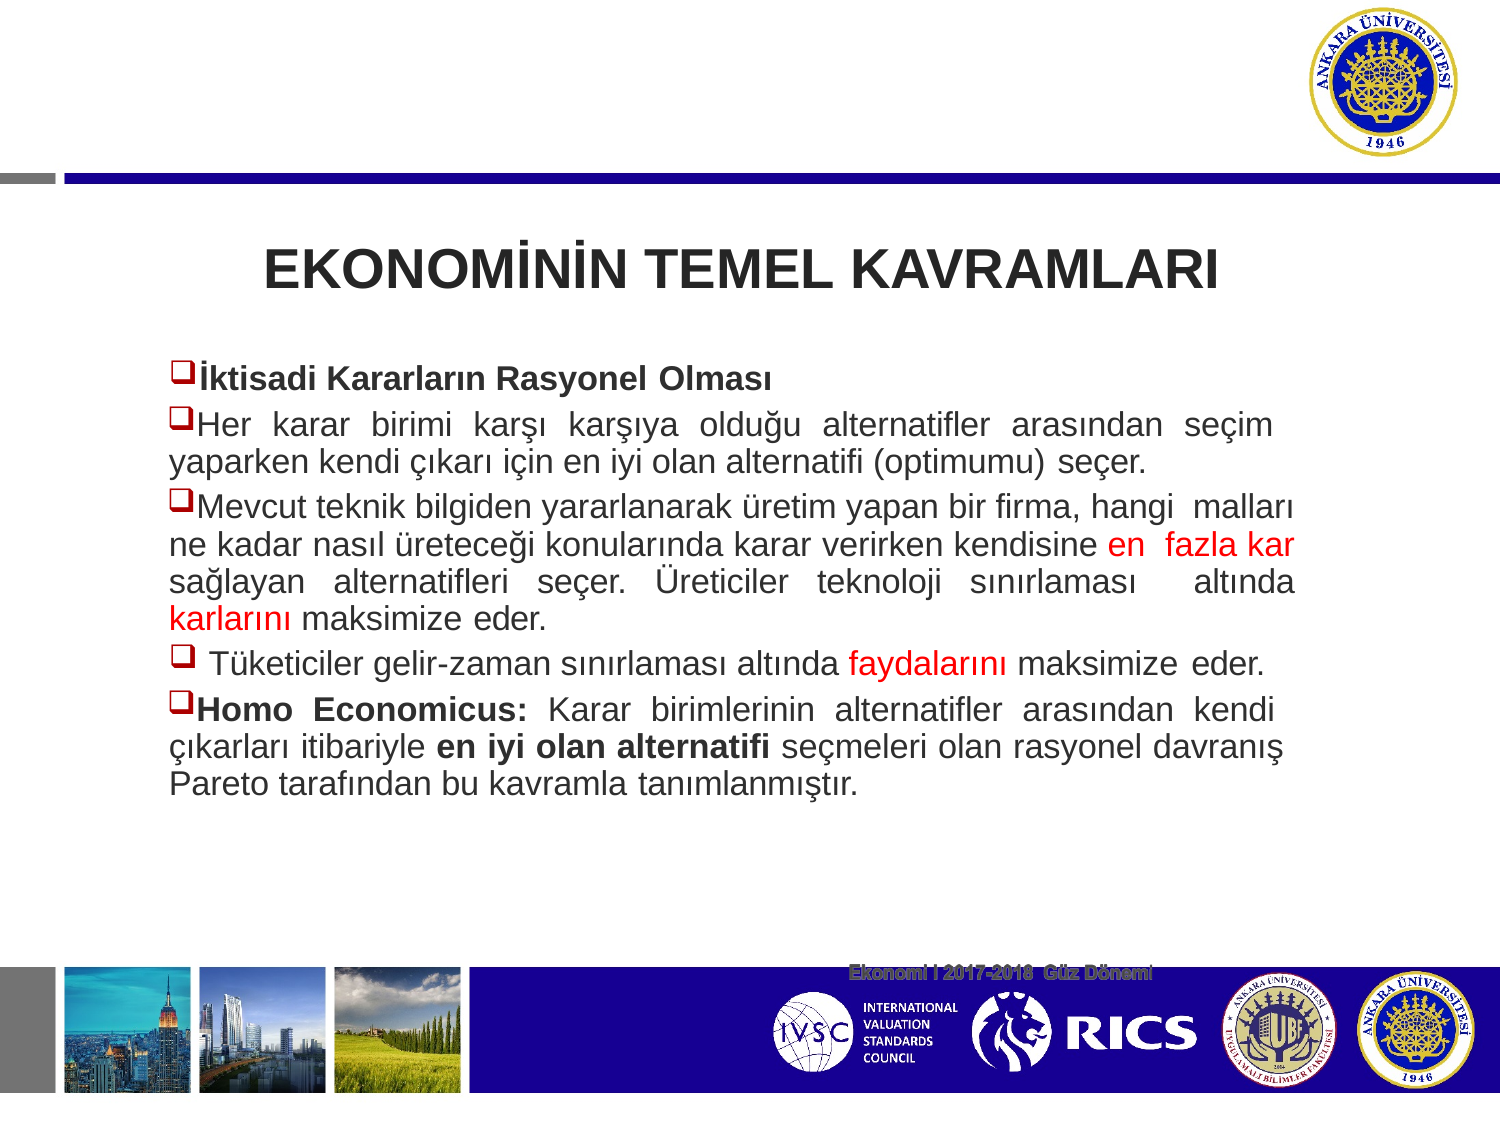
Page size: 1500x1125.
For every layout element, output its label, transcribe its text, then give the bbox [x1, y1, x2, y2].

text_box İktisadi Kararların Rasyonel Olması Her karar birimi karşı karşıya olduğu alternatifler arasından seçim yaparken kendi çıkarı için en iyi olan alternatifi (optimumu) seçer. Mevcut teknik bilgiden yararlanarak üretim yapan bir firma, hangi malları ne kadar nasıl üreteceği konularında karar verirken kendisine en fazla kar sağlayan alternatifleri seçer. Üreticiler teknoloji sınırlaması altında karlarını maksimize eder. Tüketiciler gelir-zaman sınırlaması altında faydalarını maksimize eder. Homo Economicus: Karar birimlerinin alternatifler arasından kendi çıkarları itibariyle en iyi olan alternatifi seçmeleri olan rasyonel davranış Pareto tarafından bu kavramla tanımlanmıştır. [167, 350, 1296, 803]
text_box [849, 964, 927, 980]
title EKONOMİNİN TEMEL KAVRAMLARI [262, 230, 1227, 350]
text_box [933, 964, 1033, 980]
text_box [1043, 964, 1153, 980]
picture [0, 0, 1500, 1125]
